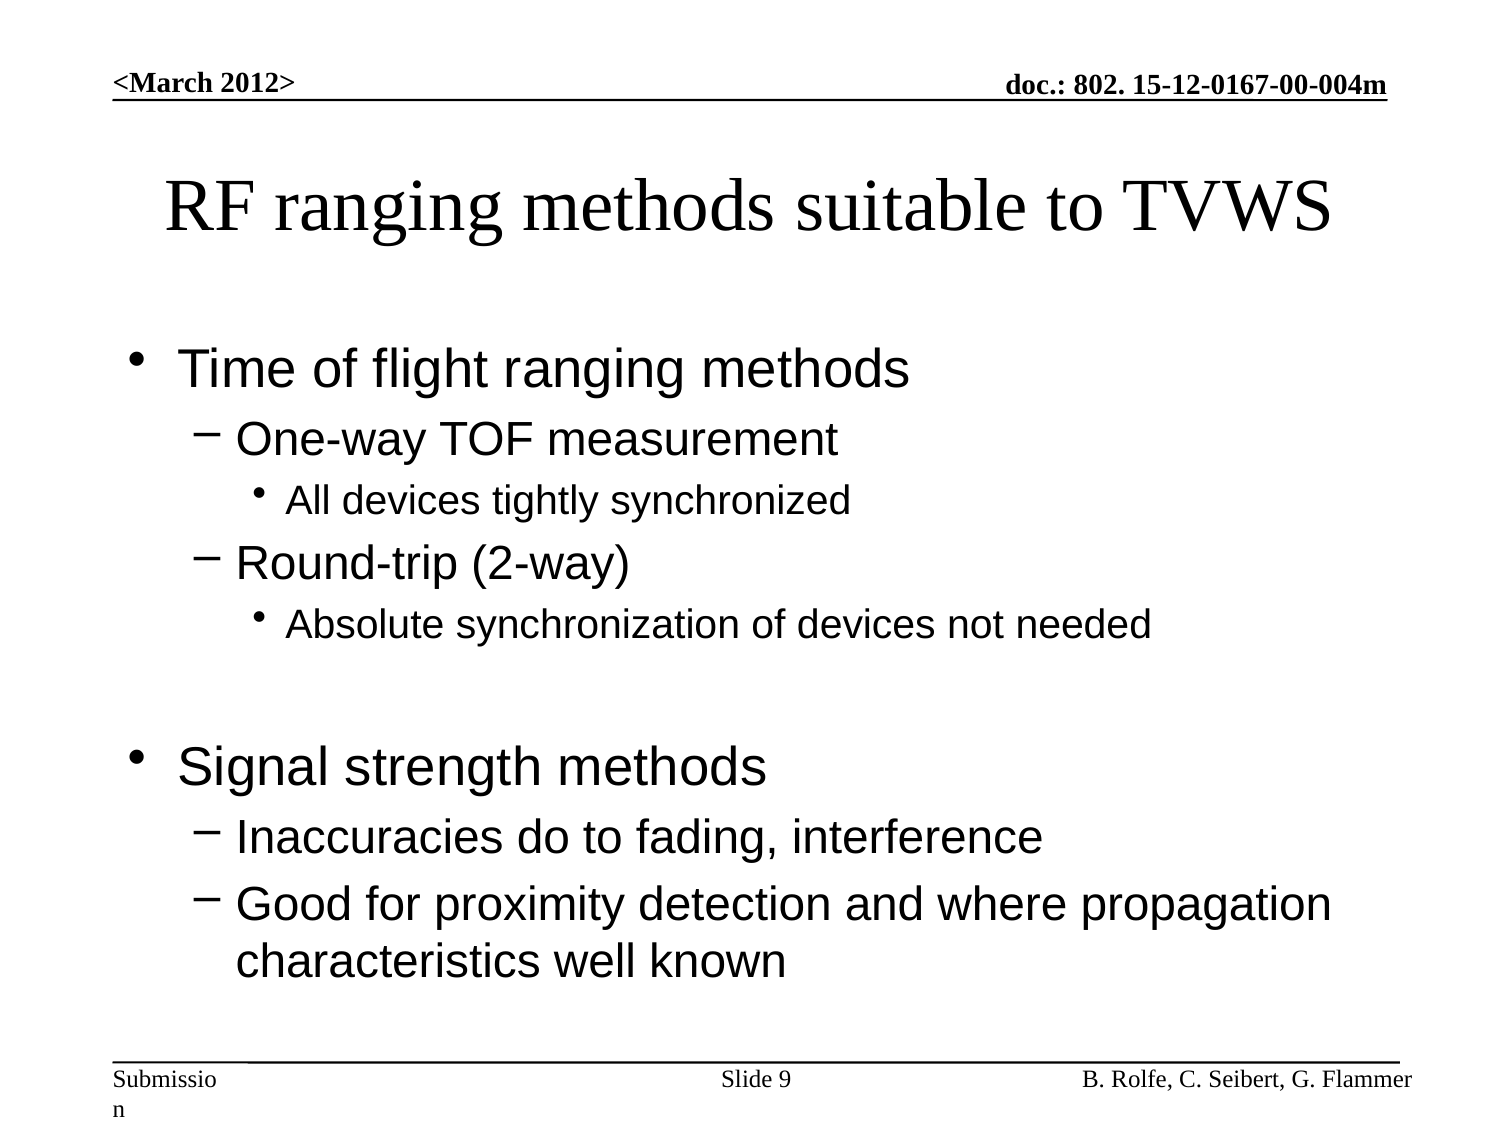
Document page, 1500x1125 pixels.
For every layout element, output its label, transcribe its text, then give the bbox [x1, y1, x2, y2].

list Time of flight ranging methods One-way TOF measurement All devices tightly synchronized Round-trip (2-way) Absolute synchronization of devices not needed Signal strength methods Inaccuracies do to fading, interference Good for proximity detection and where propagation characteristics well known [112, 324, 1388, 1001]
title RF ranging methods suitable to TVWS [112, 112, 1388, 288]
footer B. Rolfe, C. Seibert, G. Flammer [899, 1061, 1413, 1093]
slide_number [112, 62, 376, 99]
slide_number Slide 9 [712, 1061, 800, 1093]
